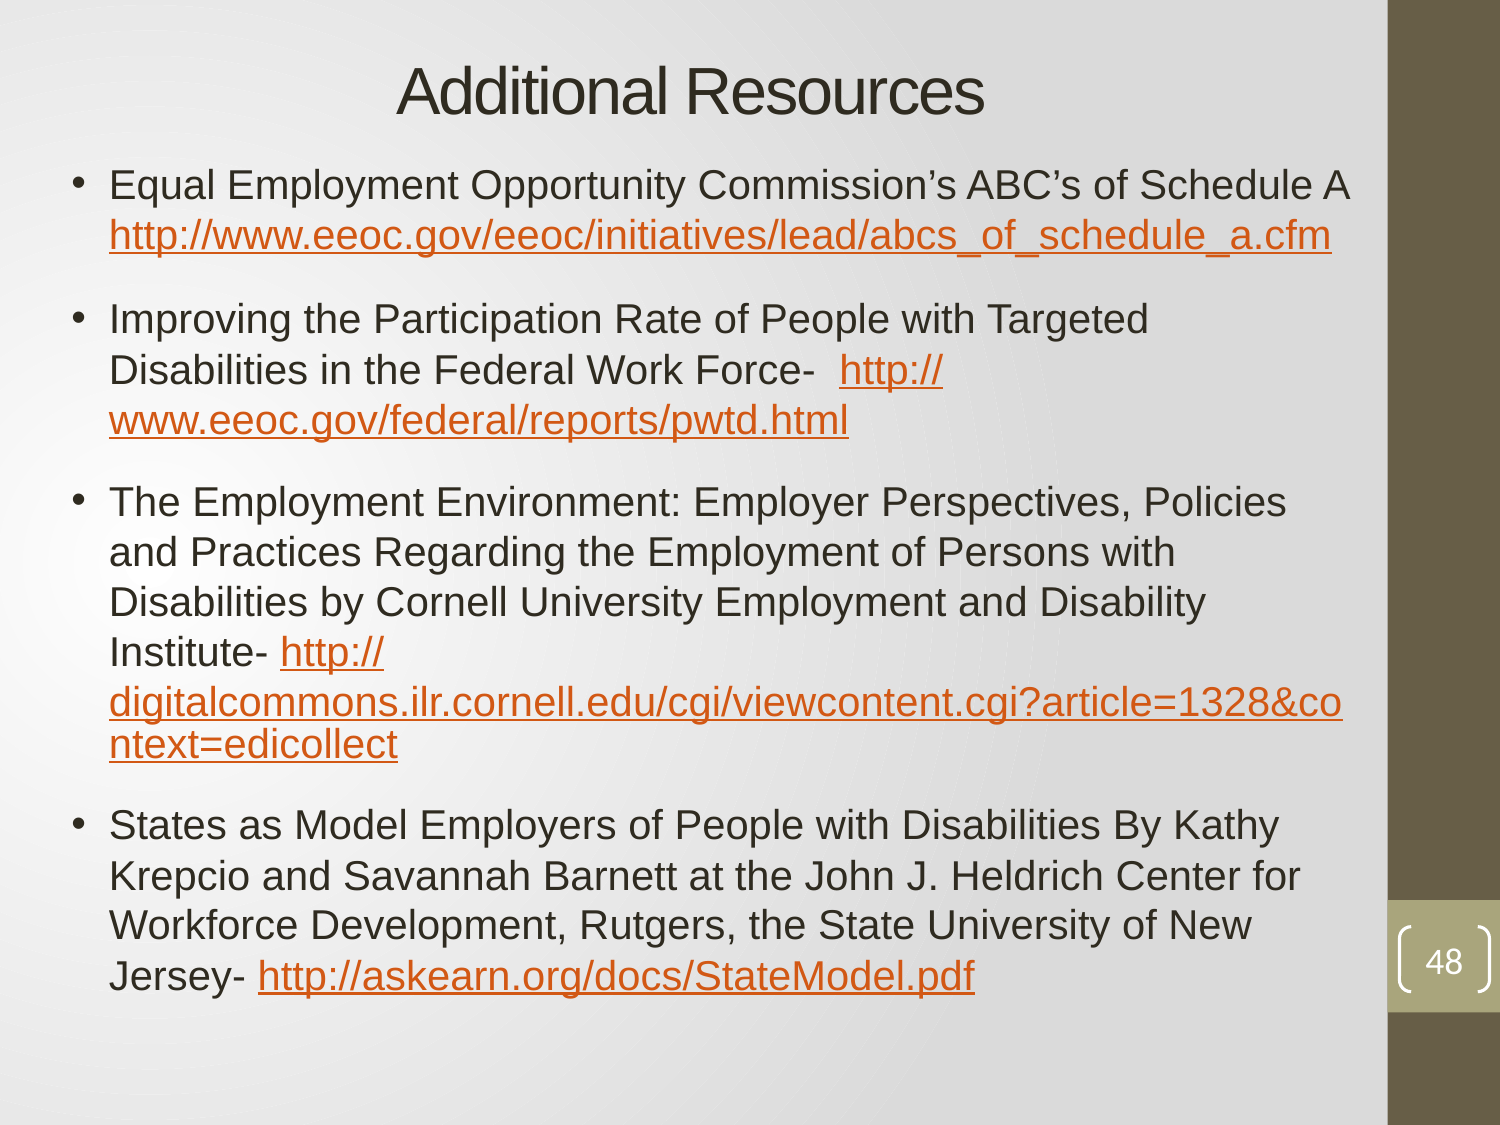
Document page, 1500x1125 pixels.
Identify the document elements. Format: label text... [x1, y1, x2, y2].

slide_number 48 [1397, 925, 1492, 994]
title Additional Resources [75, 0, 1325, 149]
list Equal Employment Opportunity Commission’s ABC’s of Schedule A http://www.eeoc.gov/eeoc/initiatives/lead/abcs_of_schedule_a.cfm Improving the Participation Rate of People with Targeted Disabilities in the Federal Work Force- http://www.eeoc.gov/federal/reports/pwtd.html The Employment Environment: Employer Perspectives, Policies and Practices Regarding the Employment of Persons with Disabilities by Cornell University Employment and Disability Institute- http://digitalcommons.ilr.cornell.edu/cgi/viewcontent.cgi?article=1328&context=edicollect States as Model Employers of People with Disabilities By Kathy Krepcio and Savannah Barnett at the John J. Heldrich Center for Workforce Development, Rutgers, the State University of New Jersey- http://askearn.org/docs/StateModel.pdf [37, 149, 1375, 1100]
